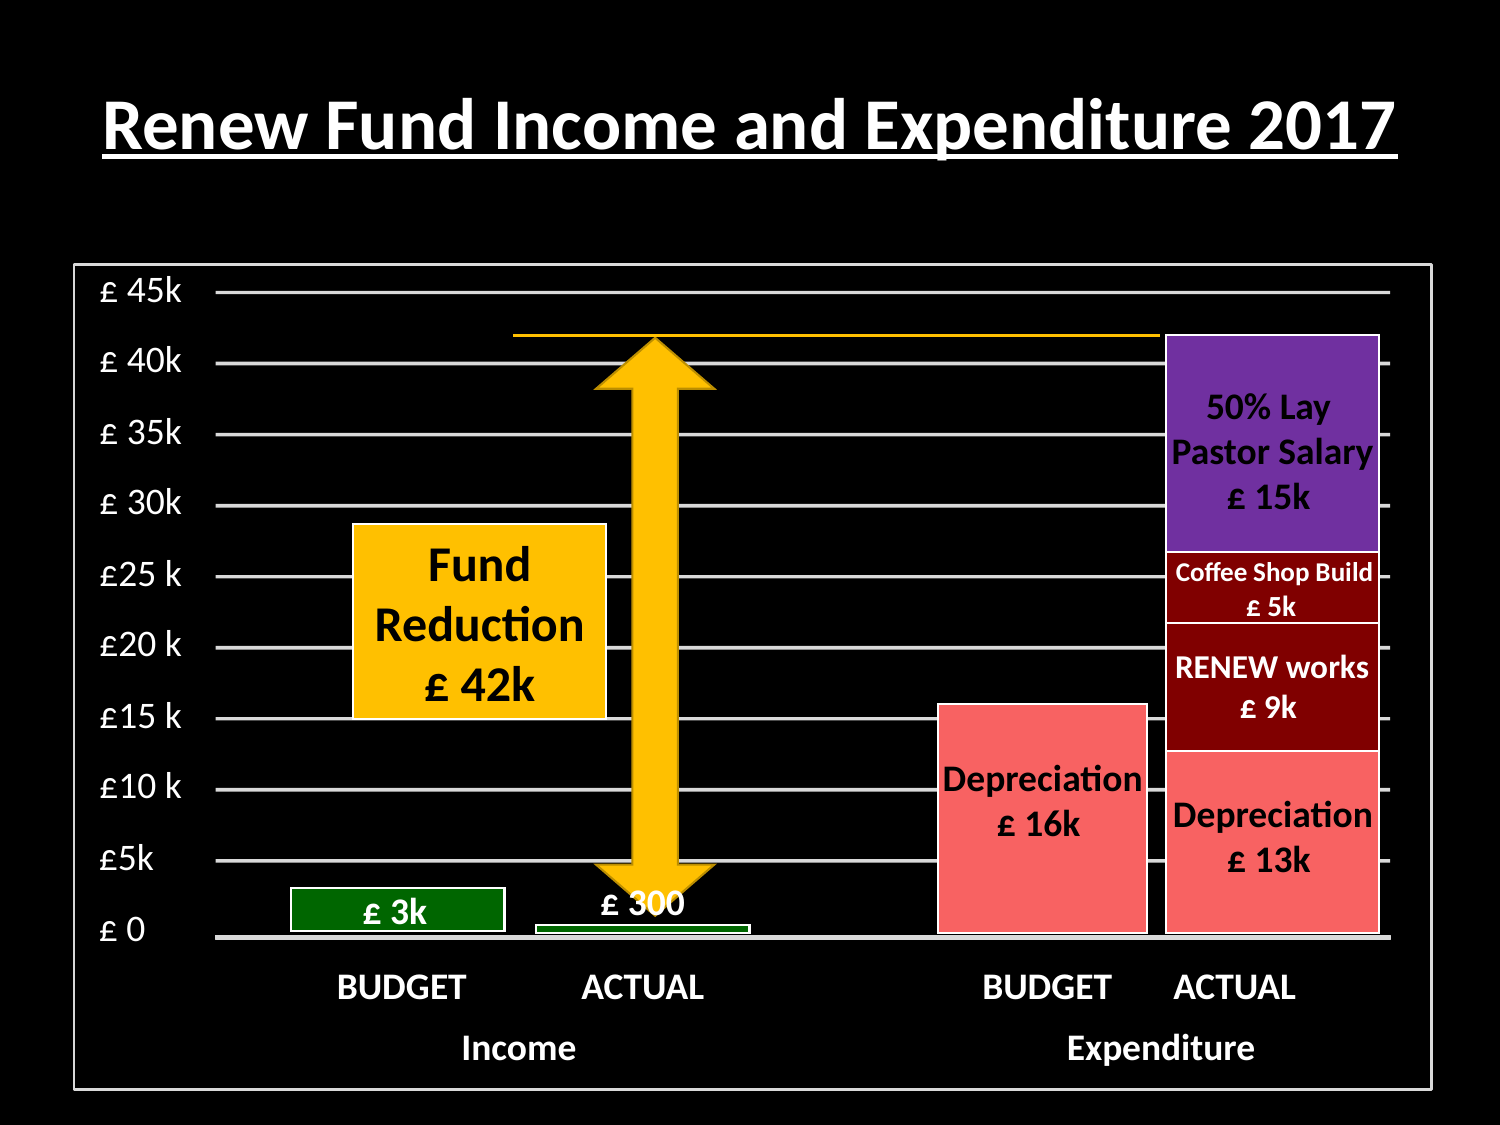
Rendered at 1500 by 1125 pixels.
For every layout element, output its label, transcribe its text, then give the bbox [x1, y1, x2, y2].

text_box [593, 337, 718, 878]
text_box BUDGET [336, 962, 468, 1008]
text_box Renew Fund Income and Expenditure 2017 [0, 76, 1500, 164]
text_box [937, 704, 1147, 933]
text_box [74, 264, 1432, 1090]
text_box ACTUAL [581, 962, 705, 1008]
text_box BUDGET [982, 962, 1113, 1008]
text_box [290, 887, 505, 933]
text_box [1165, 623, 1380, 752]
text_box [536, 878, 750, 933]
text_box ACTUAL [1173, 962, 1297, 1008]
text_box Income [388, 1023, 650, 1069]
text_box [1165, 752, 1380, 933]
text_box Expenditure [1031, 1022, 1292, 1068]
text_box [1165, 334, 1380, 552]
text_box Fund Reduction £ 42k [352, 523, 607, 720]
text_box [1165, 552, 1380, 623]
